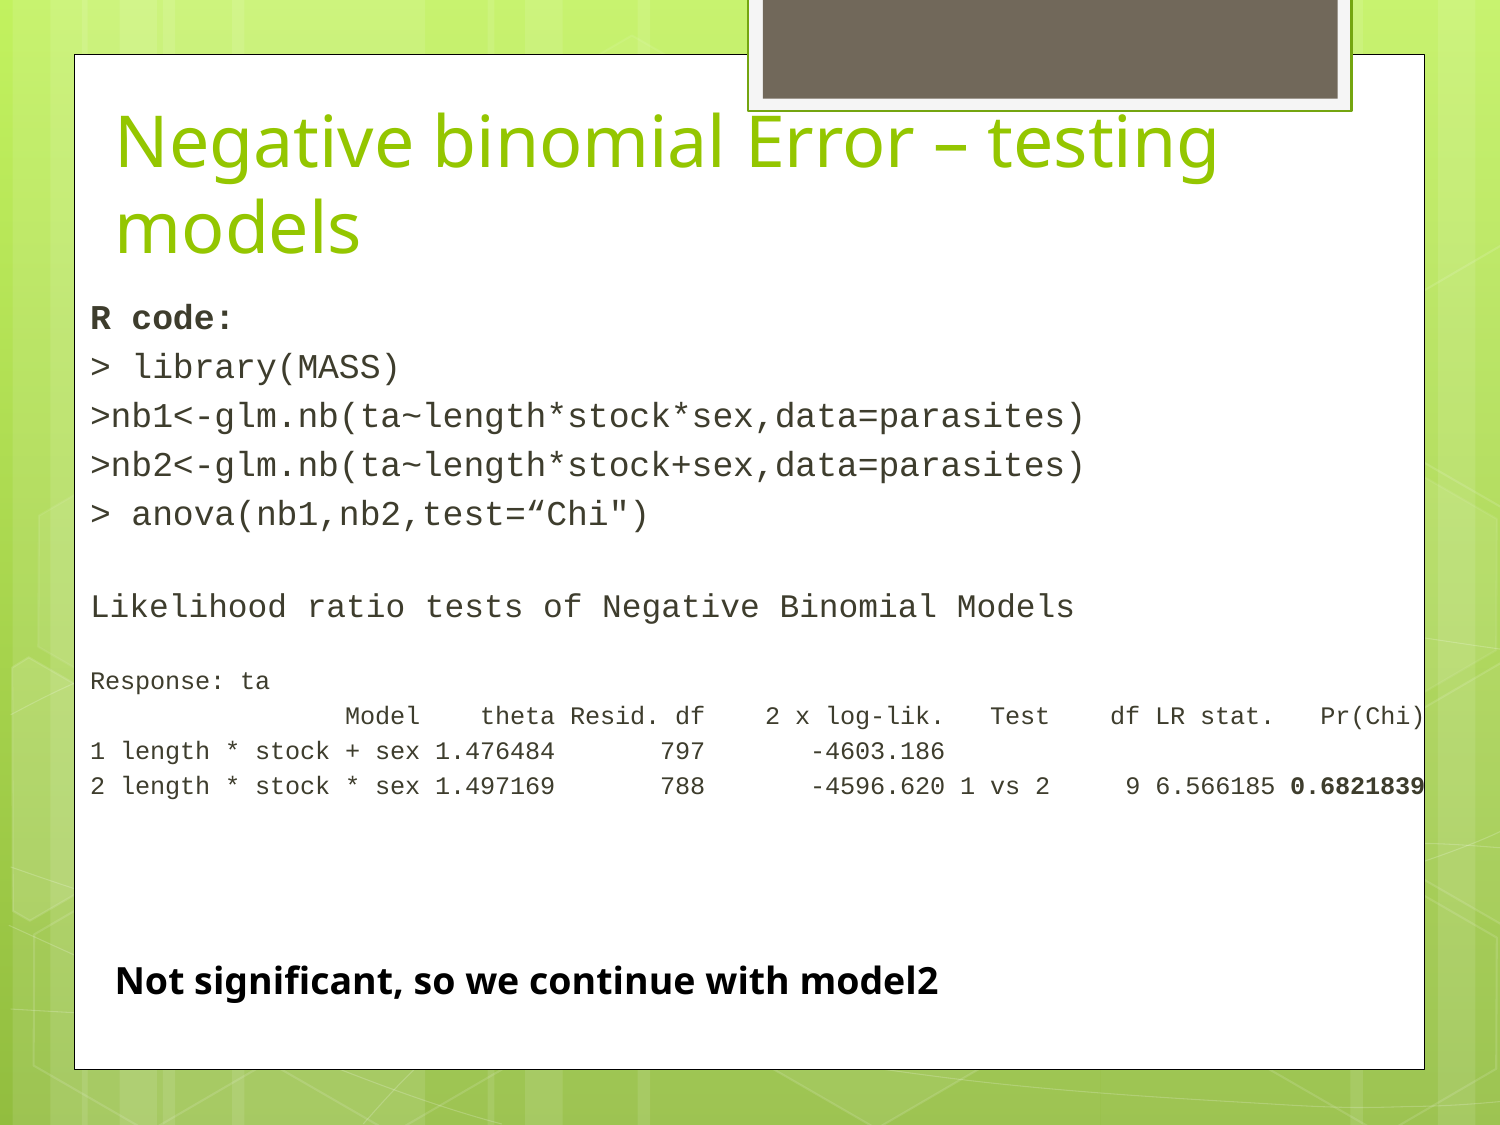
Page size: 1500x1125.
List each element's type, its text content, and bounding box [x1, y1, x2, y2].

title Negative binomial Error – testing models [99, 87, 1253, 276]
text_box Not significant, so we continue with model2 [99, 949, 1288, 1010]
list R code: > library(MASS) >nb1<-glm.nb(ta~length*stock*sex,data=parasites) >nb2<-glm.nb(ta~length*stock+sex,data=parasites) > anova(nb1,nb2,test=“Chi") Likelihood ratio tests of Negative Binomial Models Response: ta Model theta Resid. df 2 x log-lik. Test df LR stat. Pr(Chi) 1 length * stock + sex 1.476484 797 -4603.186 2 length * stock * sex 1.497169 788 -4596.620 1 vs 2 9 6.566185 0.6821839 [74, 287, 1463, 864]
